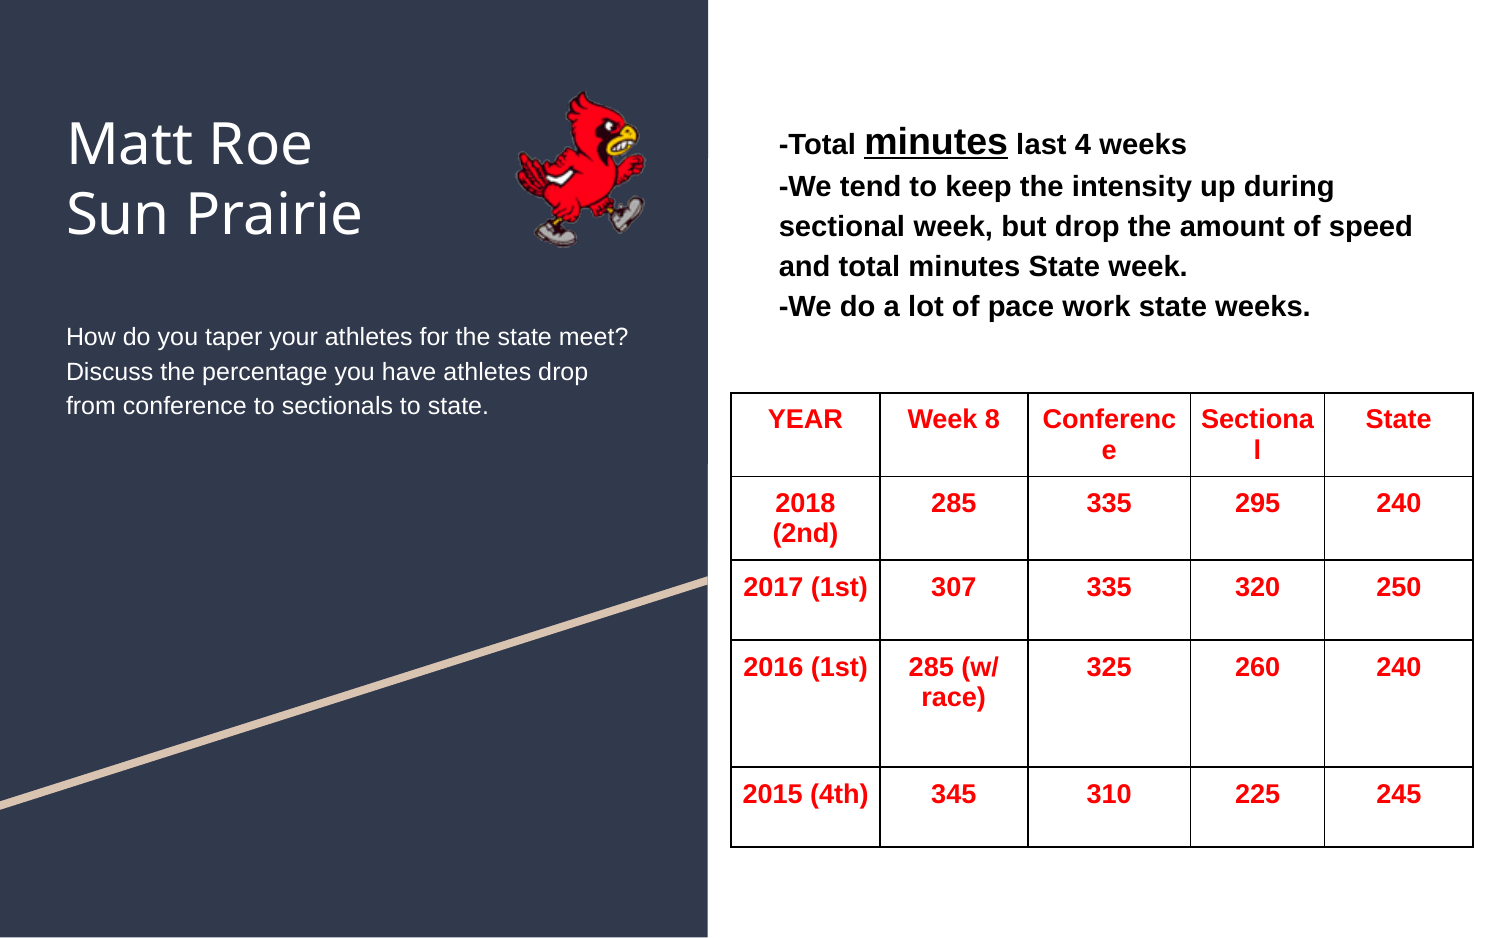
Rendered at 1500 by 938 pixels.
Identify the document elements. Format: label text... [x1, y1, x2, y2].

table_cell 240 [1325, 477, 1472, 559]
table_cell 260 [1191, 641, 1324, 766]
text_box [50, 55, 543, 603]
table_cell 335 [1029, 477, 1190, 559]
table_header Conference [1029, 394, 1190, 476]
picture [502, 90, 660, 248]
table_header State [1325, 394, 1472, 476]
table_cell 285 [881, 477, 1027, 559]
table_cell 240 [1325, 641, 1472, 766]
table_cell 335 [1029, 561, 1190, 639]
table_cell 325 [1029, 641, 1190, 766]
table_cell 295 [1191, 477, 1324, 559]
table_cell 285 (w/ race) [881, 641, 1027, 766]
table_header YEAR [732, 394, 879, 476]
title Matt Roe Sun Prairie How do you taper your athletes for the state meet? Discuss the percentage you have athletes drop from conference to sectionals to state. [543, 256, 660, 549]
table_cell 2017 (1st) [732, 561, 879, 639]
table_cell 2016 (1st) [732, 641, 879, 766]
table_cell 345 [881, 768, 1027, 846]
table_cell 2015 (4th) [732, 768, 879, 846]
table_header Week 8 [881, 394, 1027, 476]
table_cell 2018 (2nd) [732, 477, 879, 559]
table_header Sectional [1191, 394, 1324, 476]
list -Total minutes last 4 weeks -We tend to keep the intensity up during sectional week, but drop the amount of speed and total minutes State week. -We do a lot of pace work state weeks. [763, 95, 1448, 392]
table_cell 310 [1029, 768, 1190, 846]
table_cell 250 [1325, 561, 1472, 639]
table_cell 245 [1325, 768, 1472, 846]
table_cell 307 [881, 561, 1027, 639]
table_cell 320 [1191, 561, 1324, 639]
table_cell 225 [1191, 768, 1324, 846]
